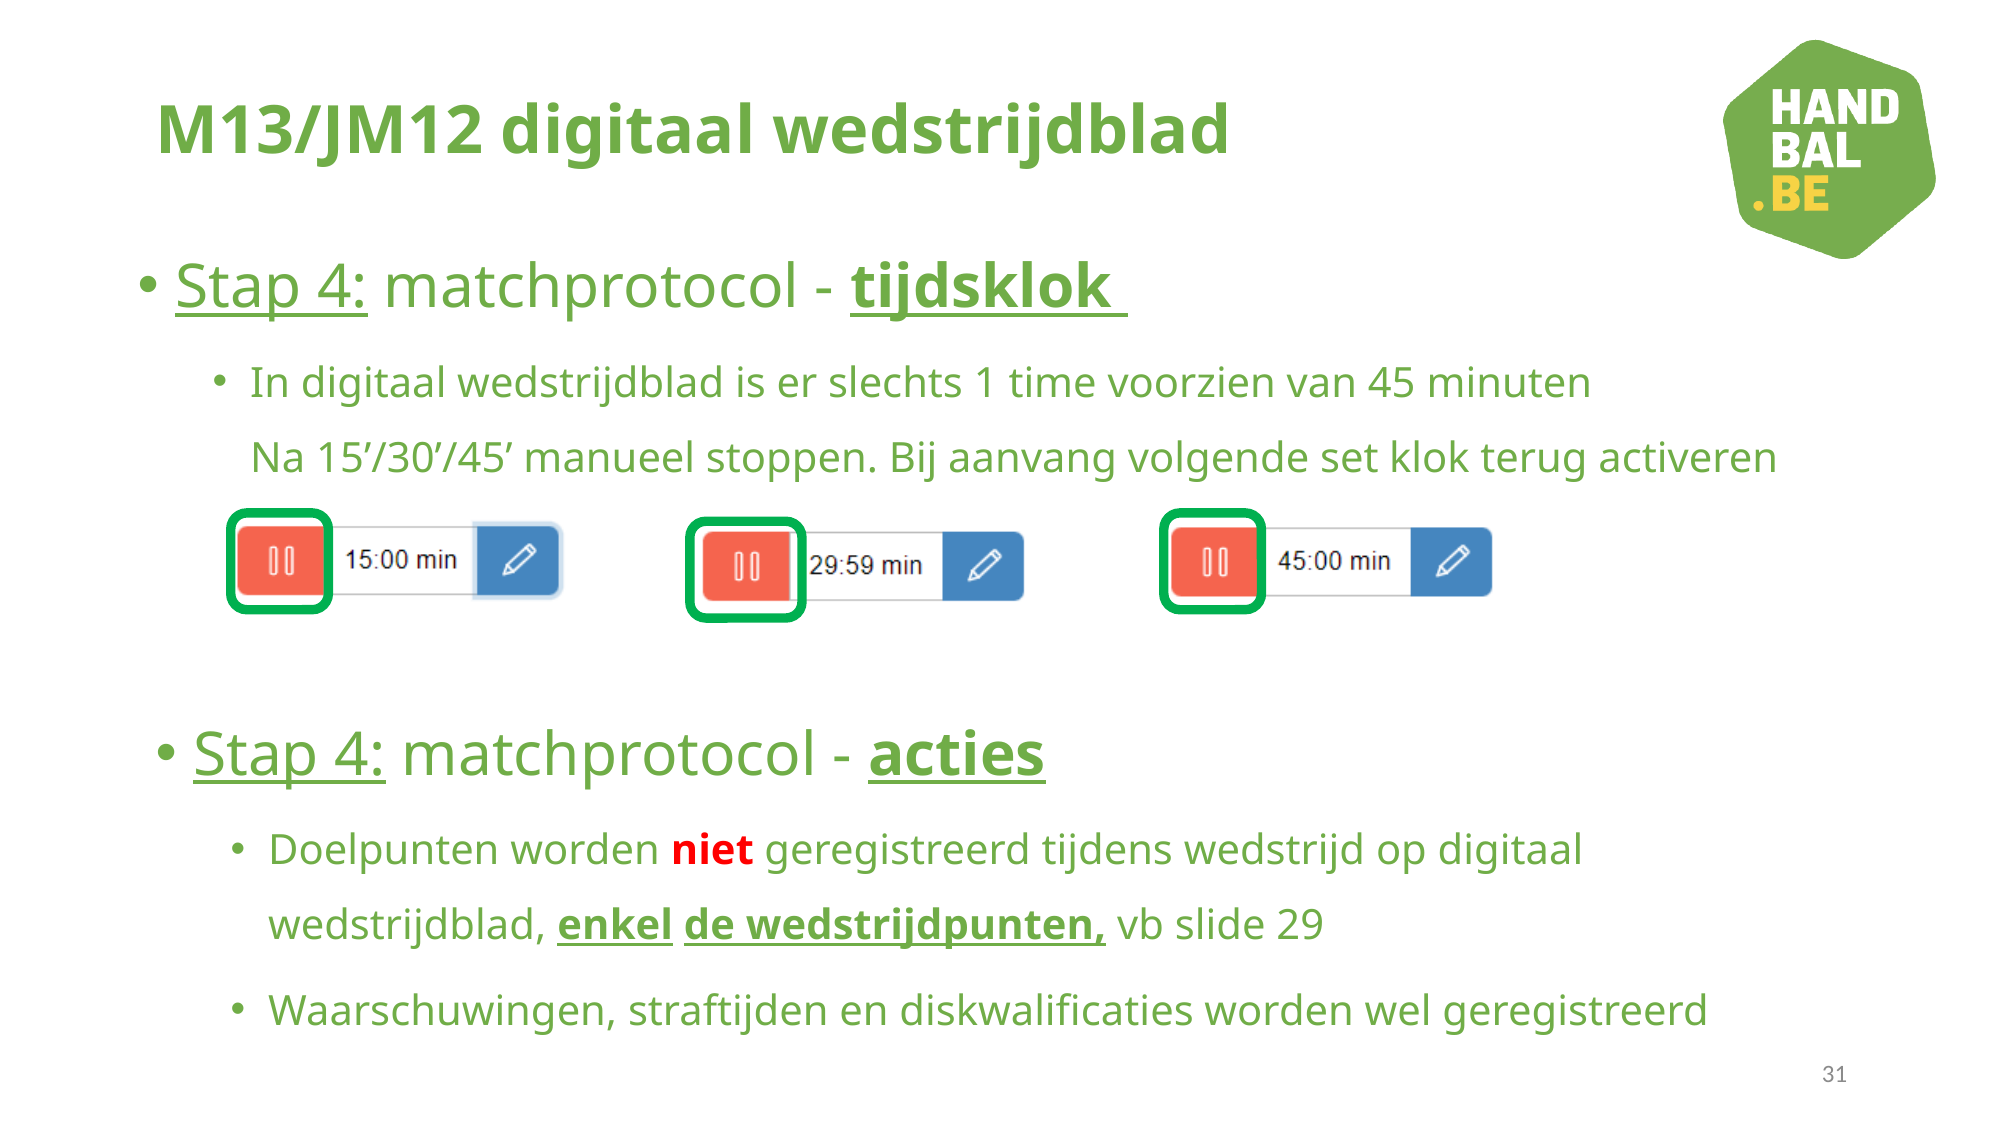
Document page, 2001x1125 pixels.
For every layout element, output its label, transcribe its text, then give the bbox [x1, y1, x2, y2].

text_box Stap 4: matchprotocol - acties Doelpunten worden niet geregistreerd tijdens wedstrijd op digitaal wedstrijdblad, enkel de wedstrijdpunten, vb slide 29 Waarschuwingen, straftijden en diskwalificaties worden wel geregistreerd [140, 671, 1866, 1095]
slide_number 31 [1412, 1042, 1863, 1103]
picture [1156, 525, 1508, 614]
text_box M13/JM12 digitaal wedstrijdblad [140, 69, 1573, 194]
text_box [1163, 511, 1262, 525]
picture [230, 513, 573, 611]
picture [1723, 39, 1936, 259]
list Stap 4: matchprotocol - tijdsklok In digitaal wedstrijdblad is er slechts 1 time voorzien van 45 minuten Na 15’/30’/45’ manueel stoppen. Bij aanvang volgende set klok terug activeren [122, 203, 1848, 648]
picture [686, 521, 1043, 620]
